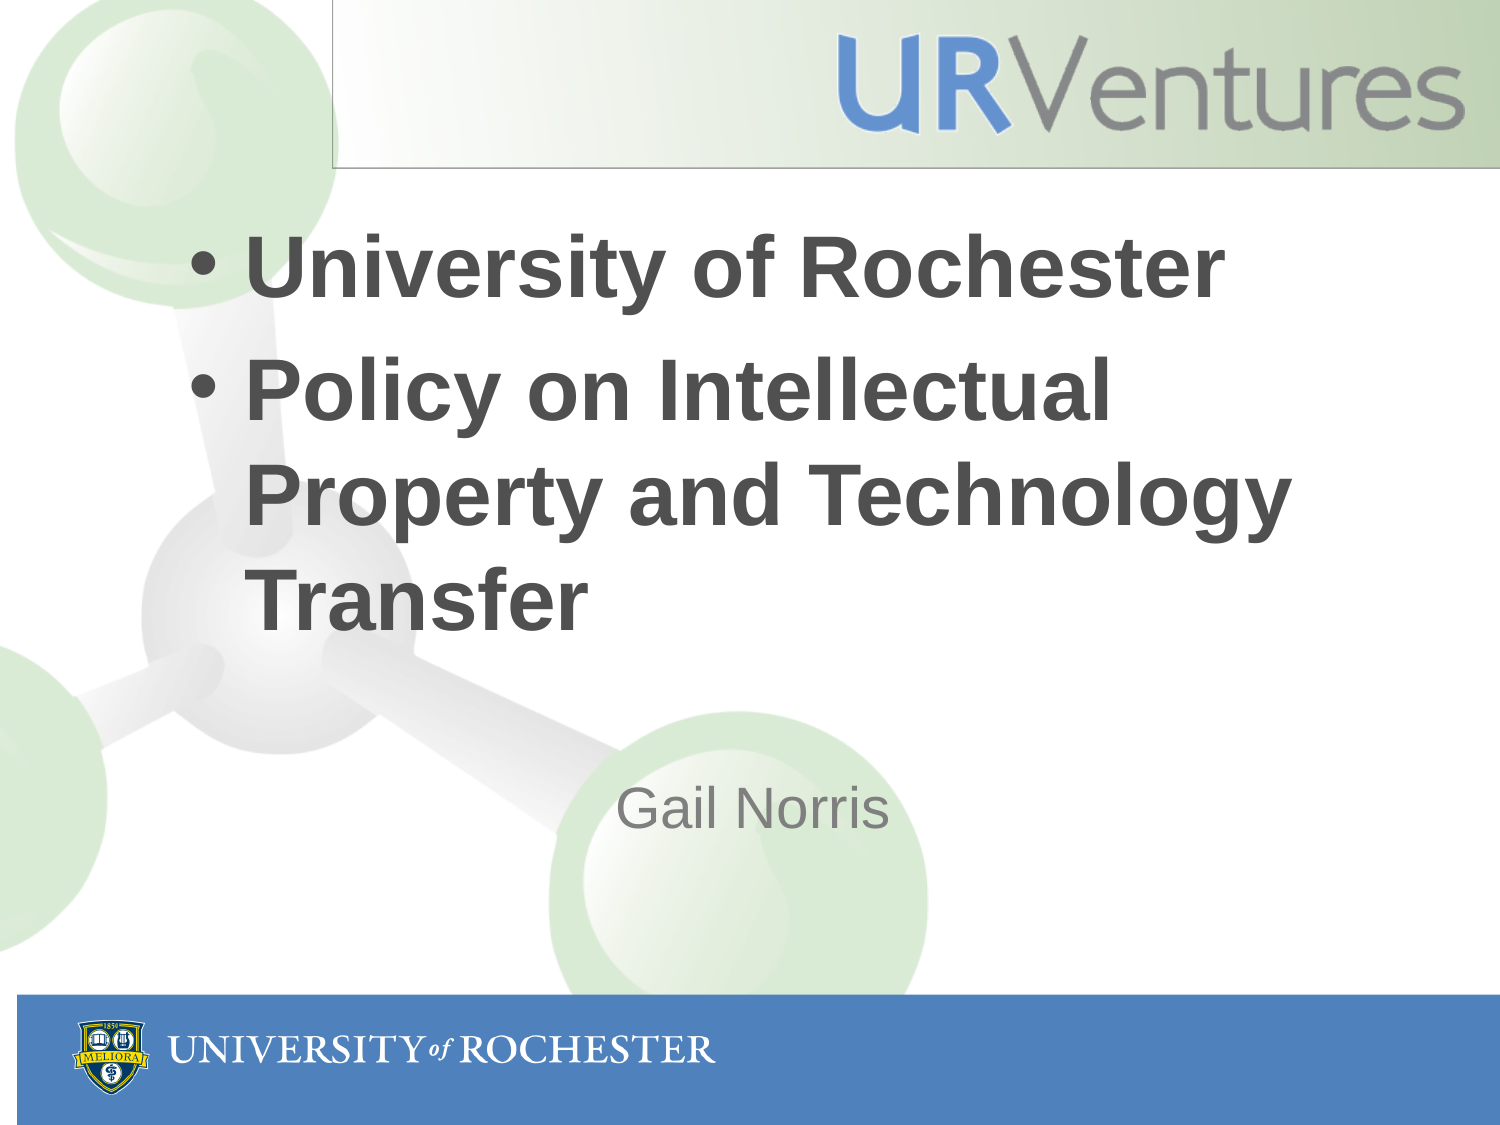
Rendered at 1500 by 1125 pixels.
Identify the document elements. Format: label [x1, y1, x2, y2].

text_box [0, 0, 1500, 1125]
